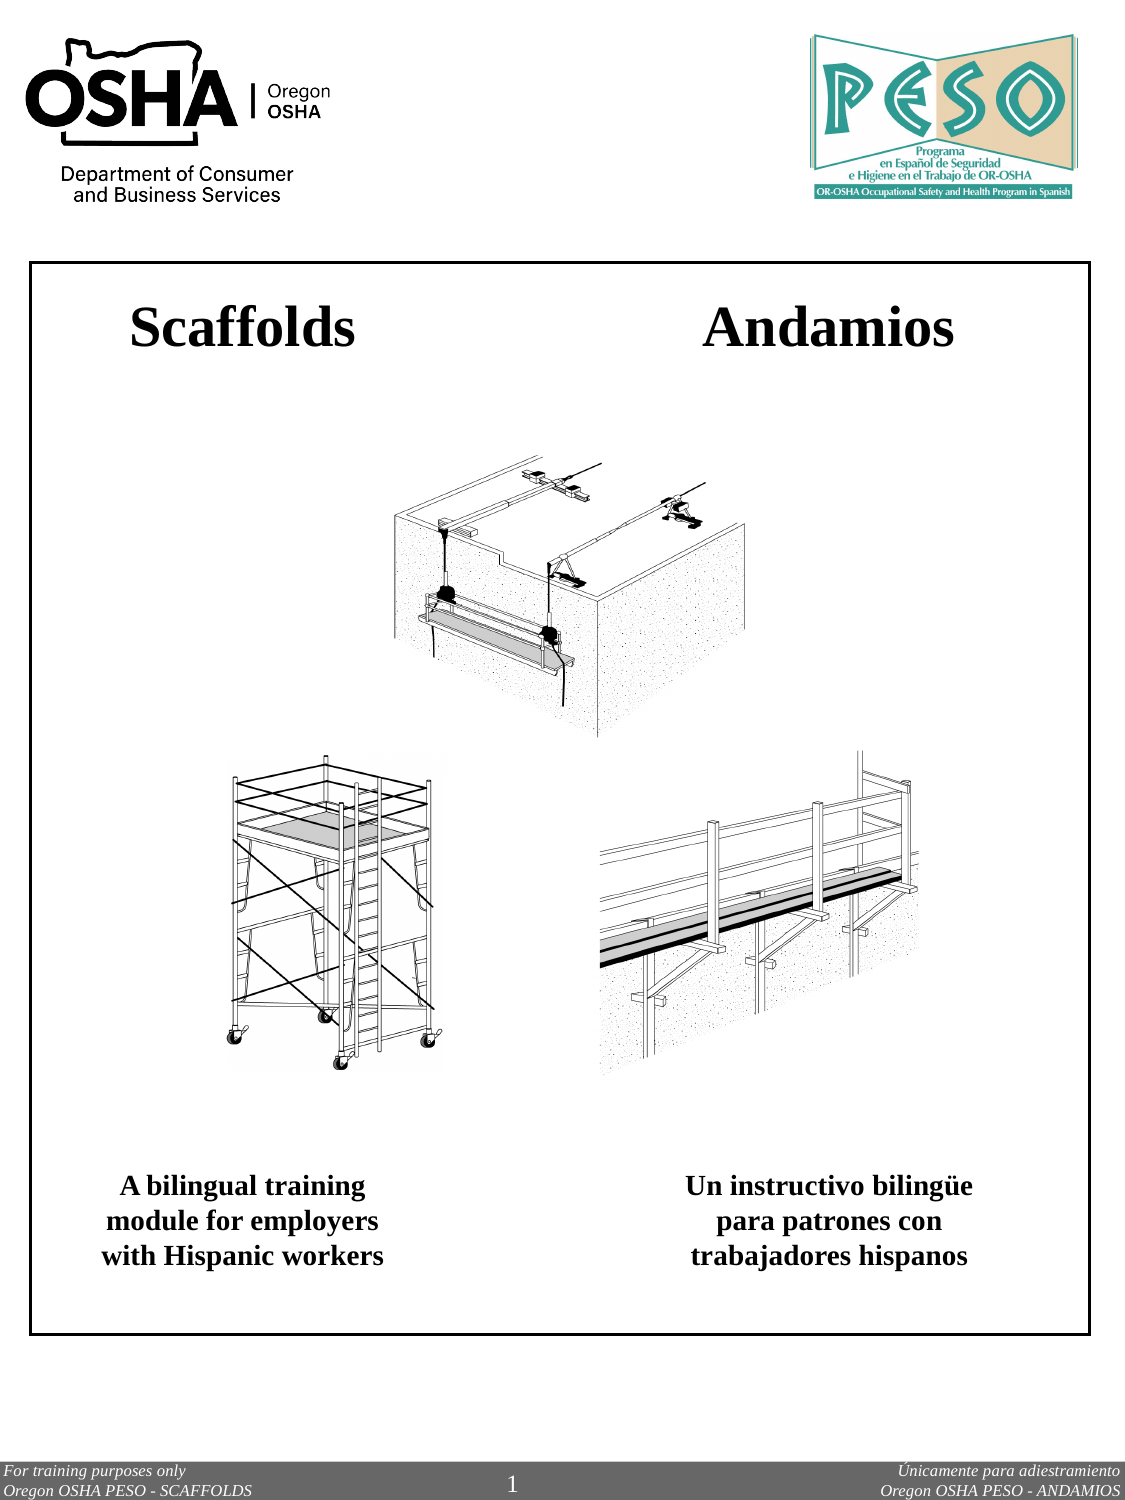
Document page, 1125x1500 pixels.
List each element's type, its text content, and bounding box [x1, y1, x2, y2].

text_box [30, 262, 1090, 1335]
text_box Scaffolds [35, 280, 450, 366]
text_box Andamios [1090, 280, 1097, 366]
picture [226, 430, 927, 1081]
text_box Un instructivo bilingüe para patrones con trabajadores hispanos [640, 1158, 1019, 1279]
picture [21, 33, 333, 207]
picture [810, 33, 1078, 199]
text_box A bilingual training module for employers with Hispanic workers [69, 1158, 417, 1279]
